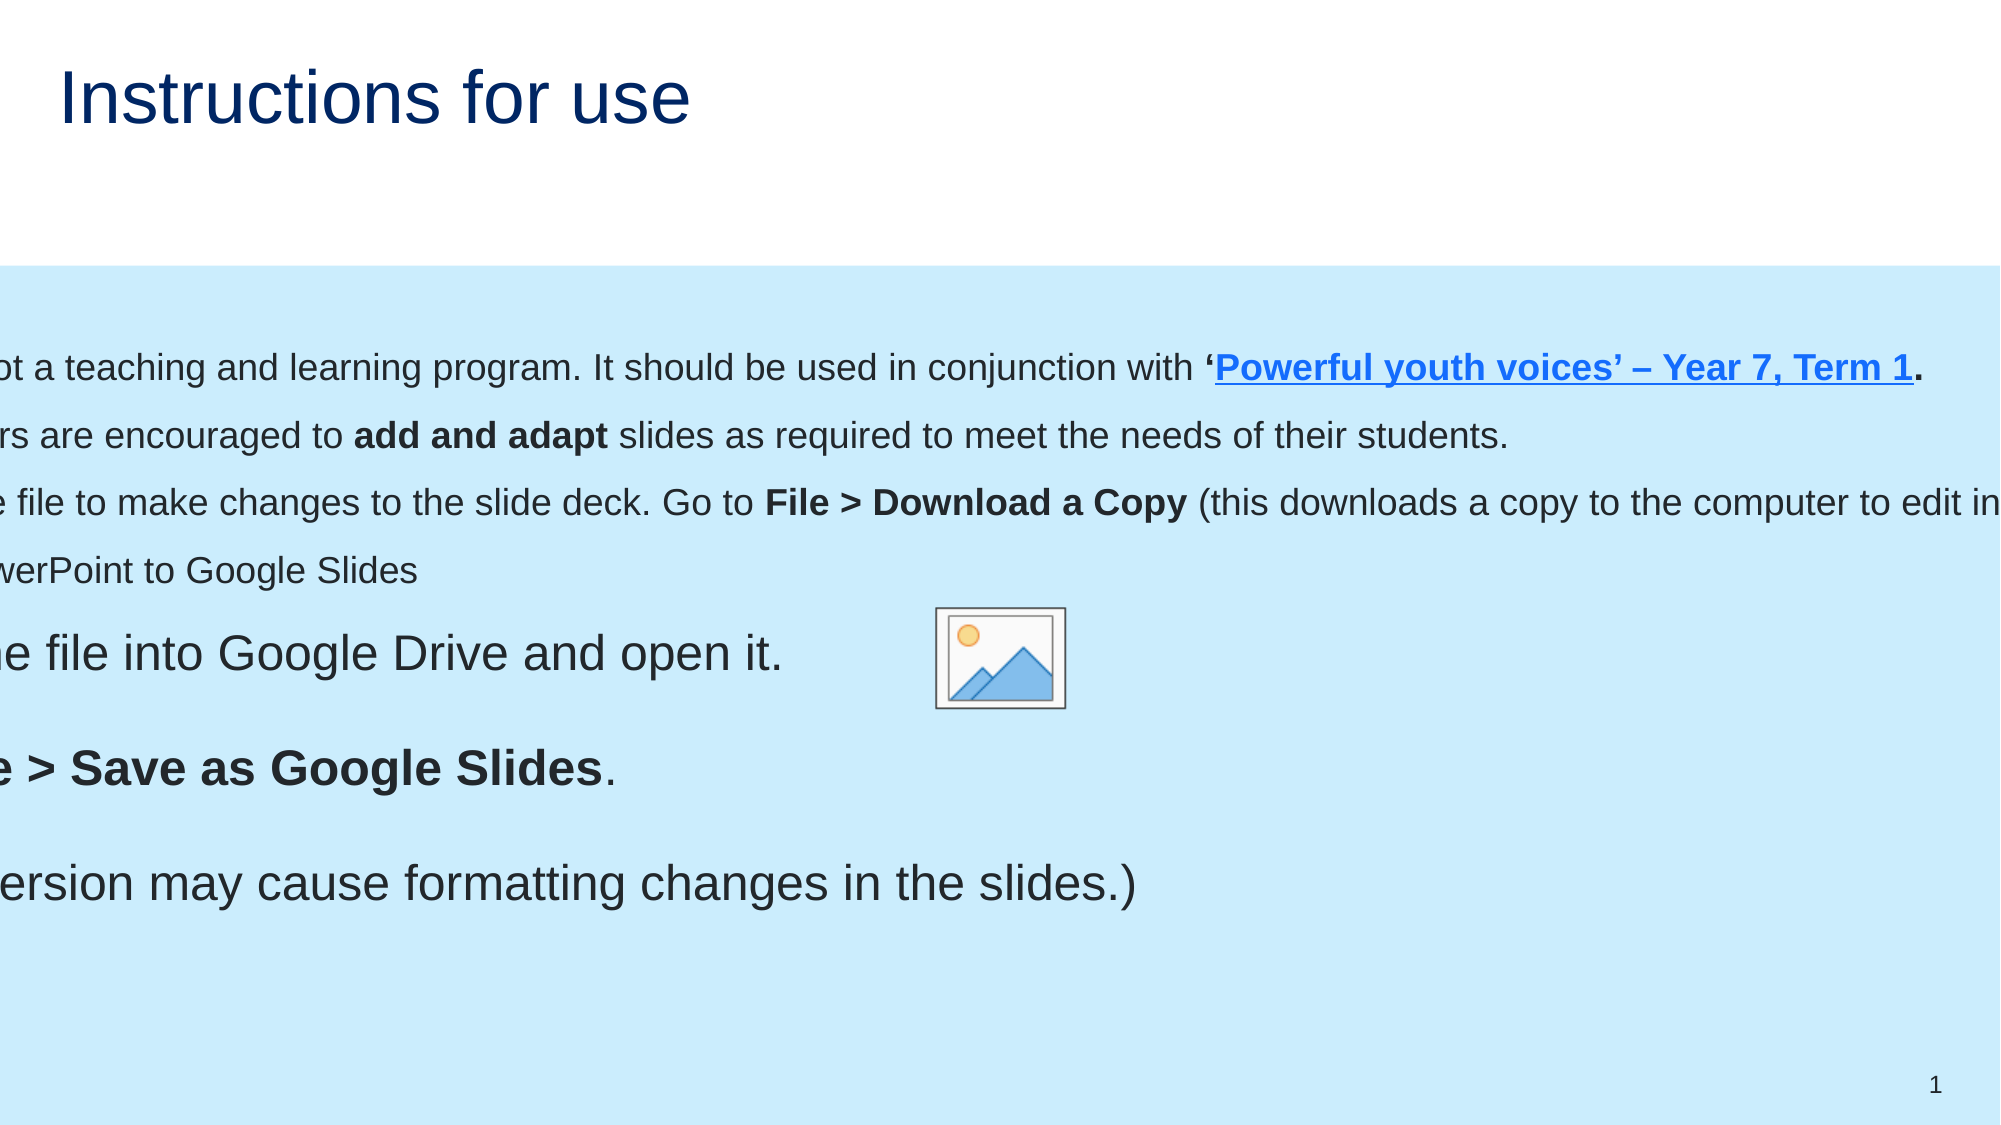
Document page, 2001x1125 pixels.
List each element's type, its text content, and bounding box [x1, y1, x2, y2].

slide_number 1 [1824, 1068, 1943, 1099]
title Instructions for use [59, 59, 1743, 145]
picture [58, 313, 1943, 1004]
